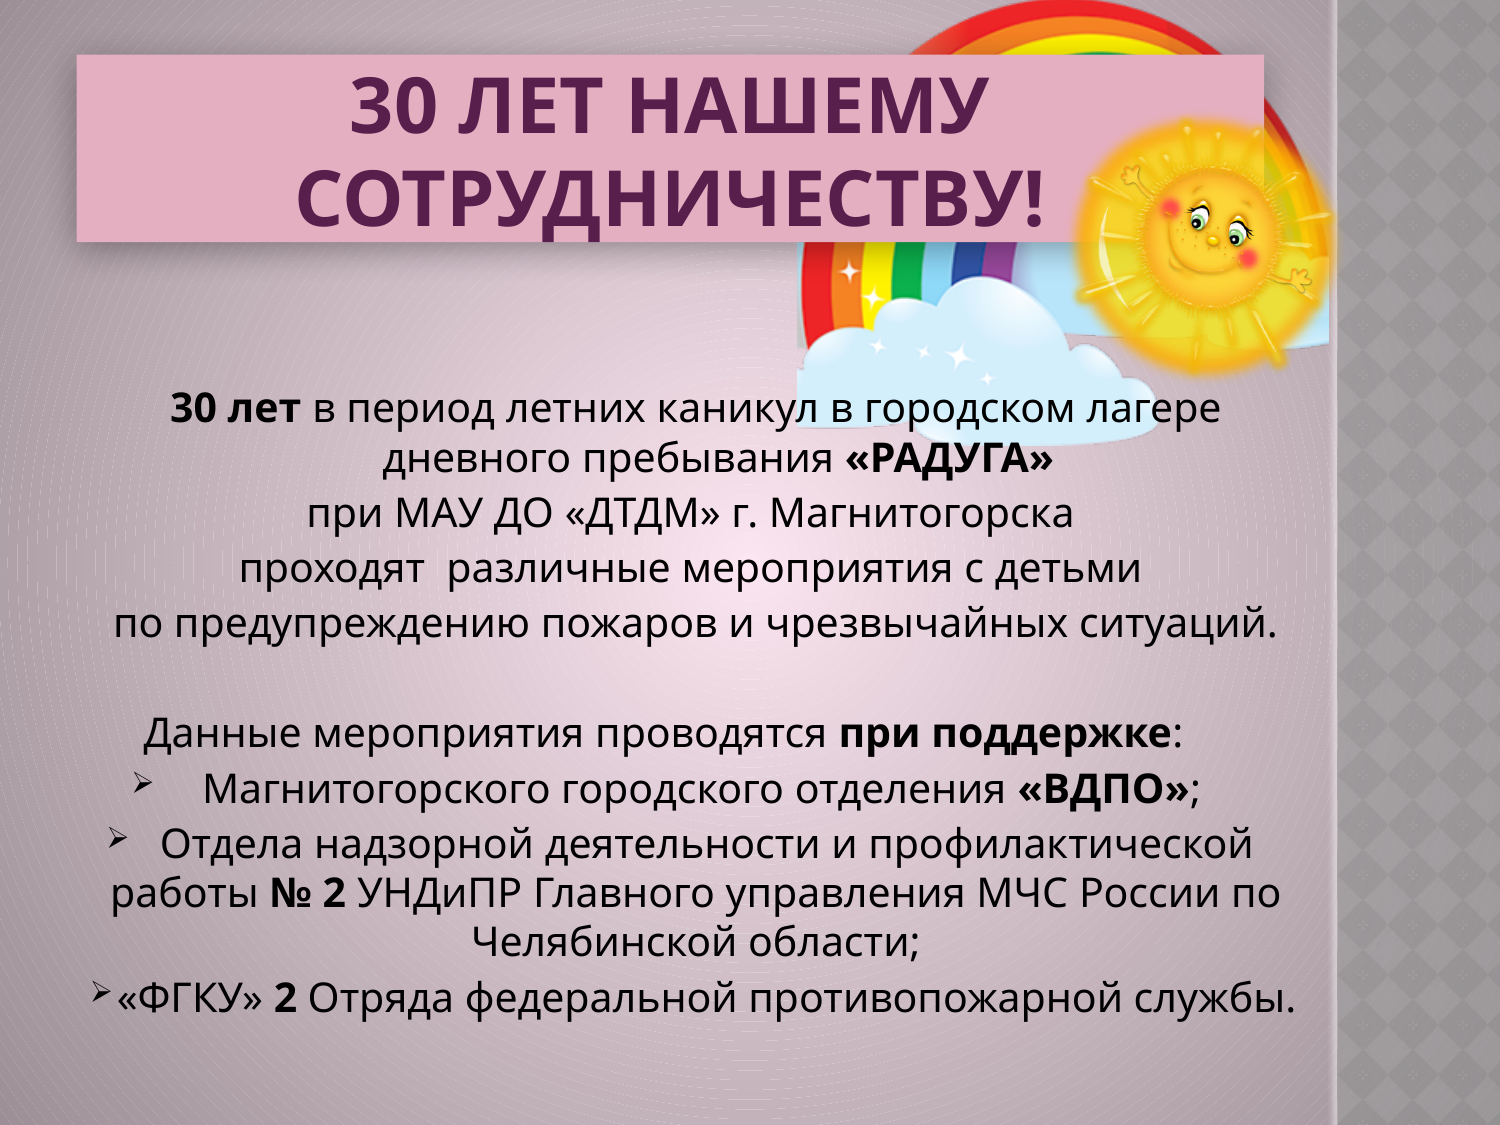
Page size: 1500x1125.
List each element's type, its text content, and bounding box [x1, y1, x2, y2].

picture [1044, 101, 1353, 386]
picture [796, 0, 1330, 446]
list 30 лет в период летних каникул в городском лагере дневного пребывания «РАДУГА» при МАУ ДО «ДТДМ» г. Магнитогорска проходят различные мероприятия с детьми по предупреждению пожаров и чрезвычайных ситуаций. Данные мероприятия проводятся при поддержке: Магнитогорского городского отделения «ВДПО»; Отдела надзорной деятельности и профилактической работы № 2 УНДиПР Главного управления МЧС России по Челябинской области; «ФГКУ» 2 Отряда федеральной противопожарной службы. [75, 264, 1317, 1094]
title 30 лет нашему сотрудничеству! [76, 54, 788, 243]
